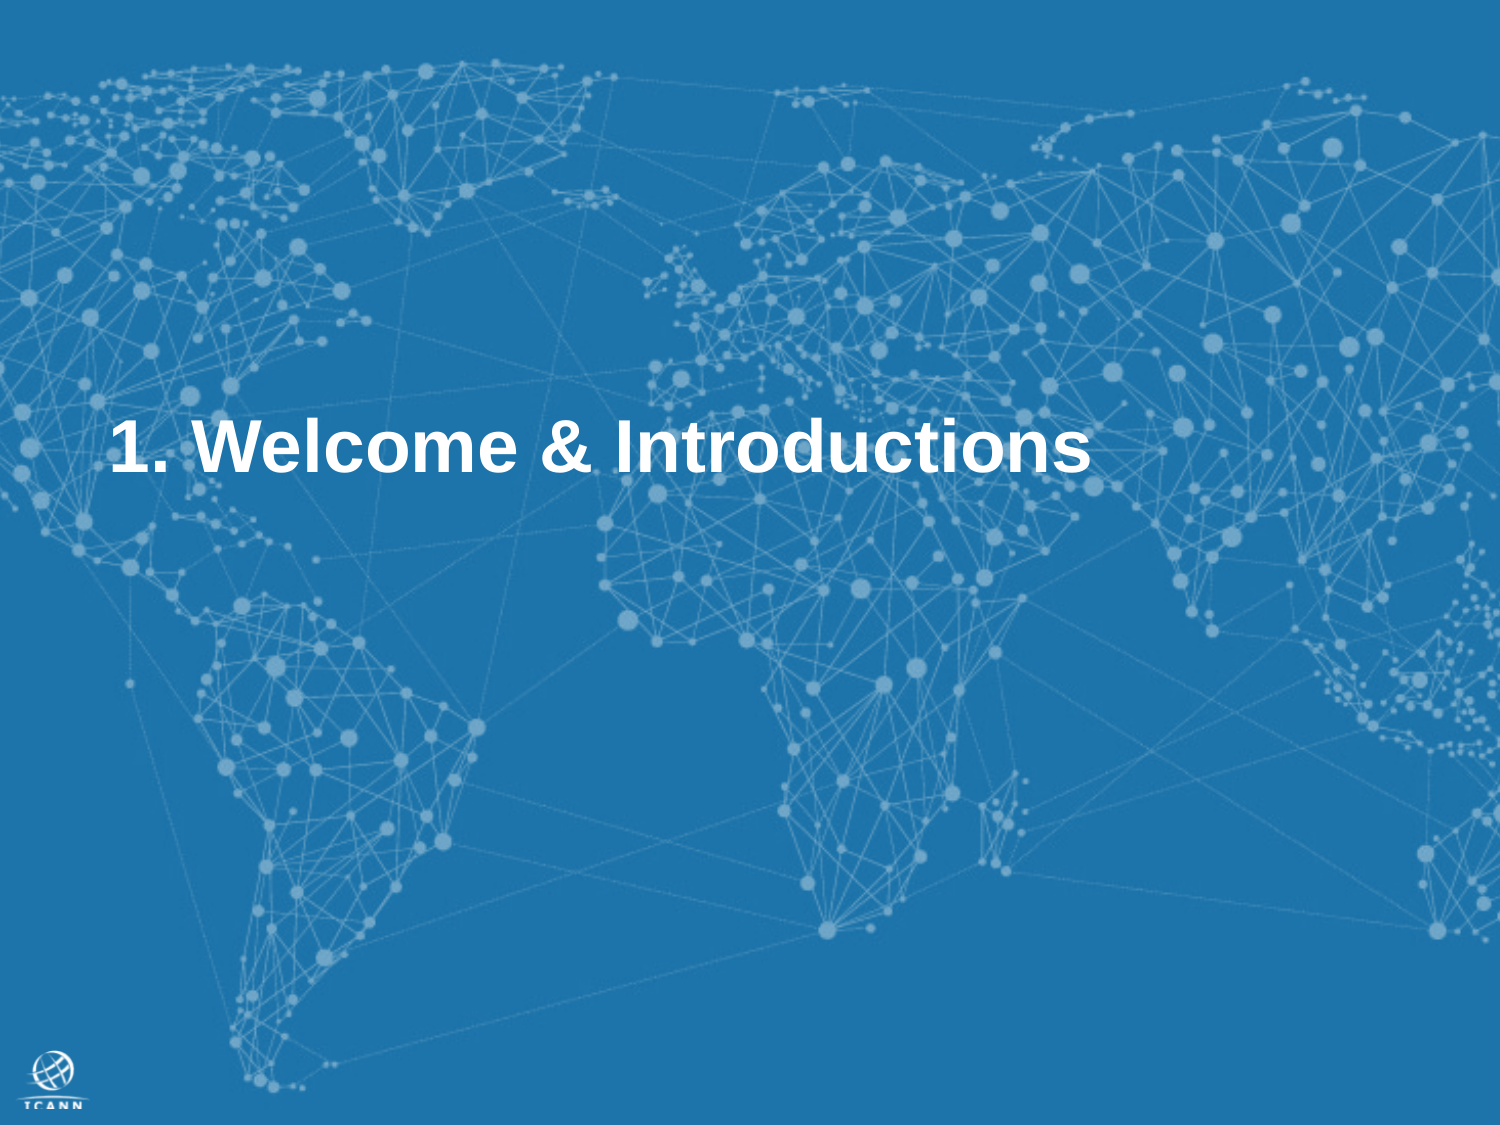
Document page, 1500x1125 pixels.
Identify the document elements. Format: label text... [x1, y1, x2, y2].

list 1. Welcome & Introductions [93, 389, 1290, 674]
